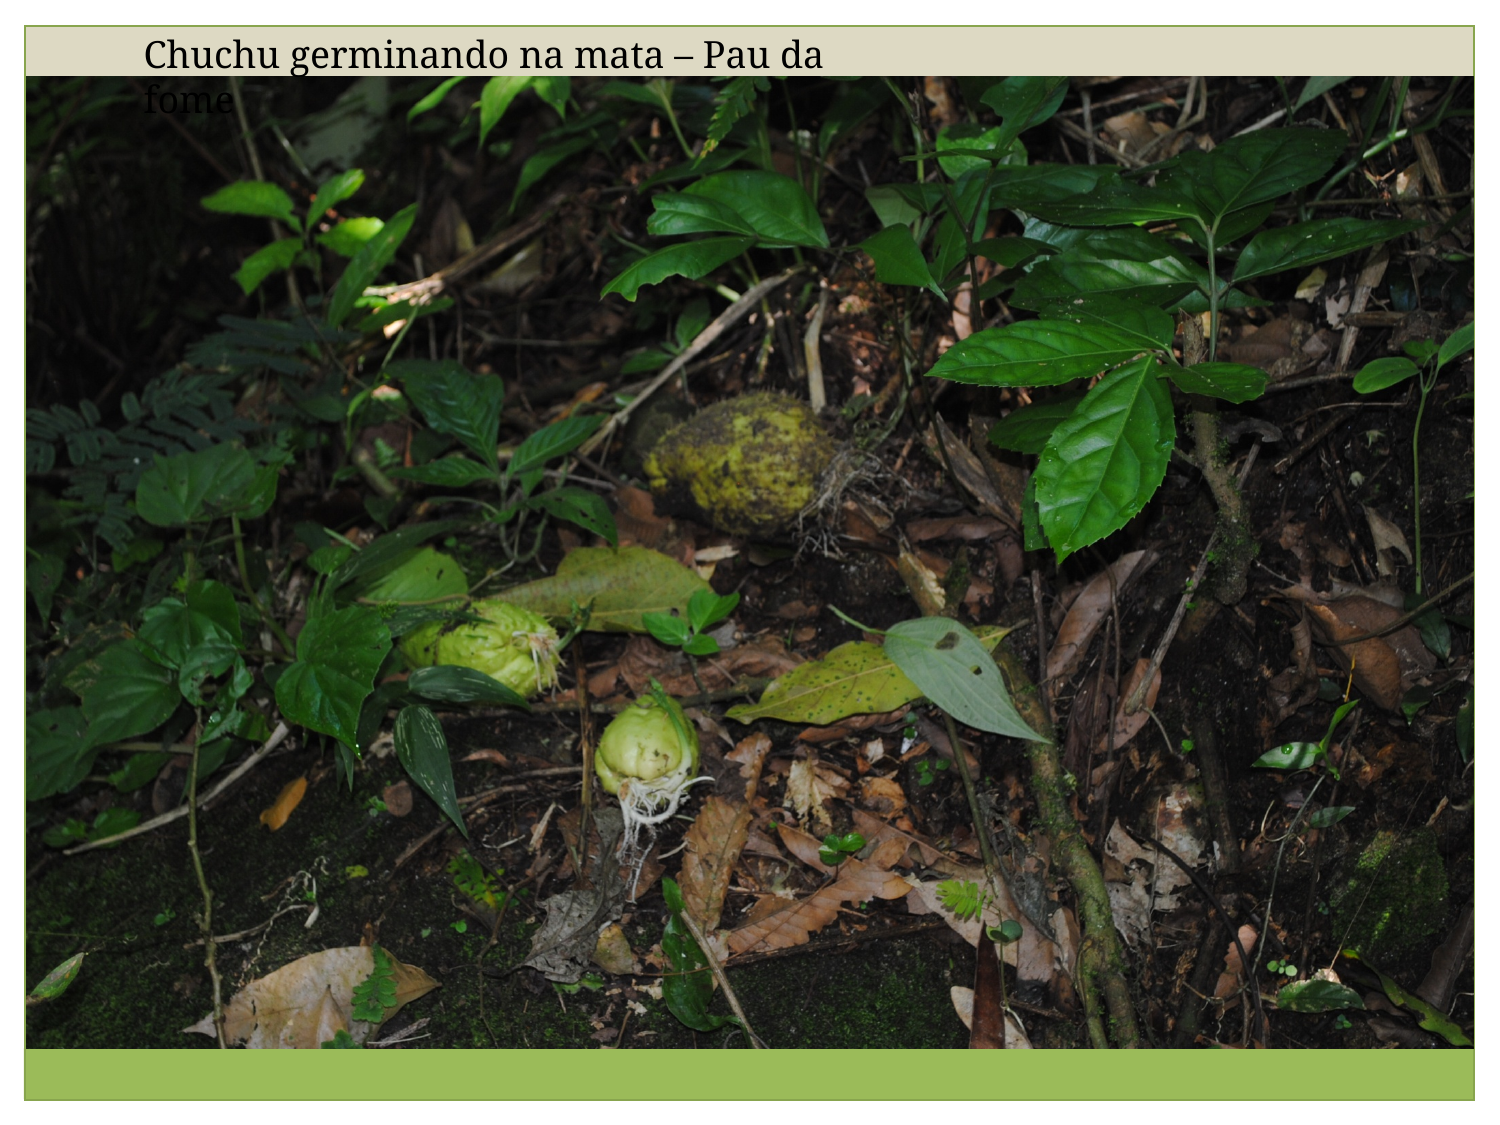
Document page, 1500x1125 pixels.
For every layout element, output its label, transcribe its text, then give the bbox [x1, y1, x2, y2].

picture [25, 76, 1475, 1049]
text_box Chuchu germinando na mata – Pau da fome [128, 23, 914, 74]
